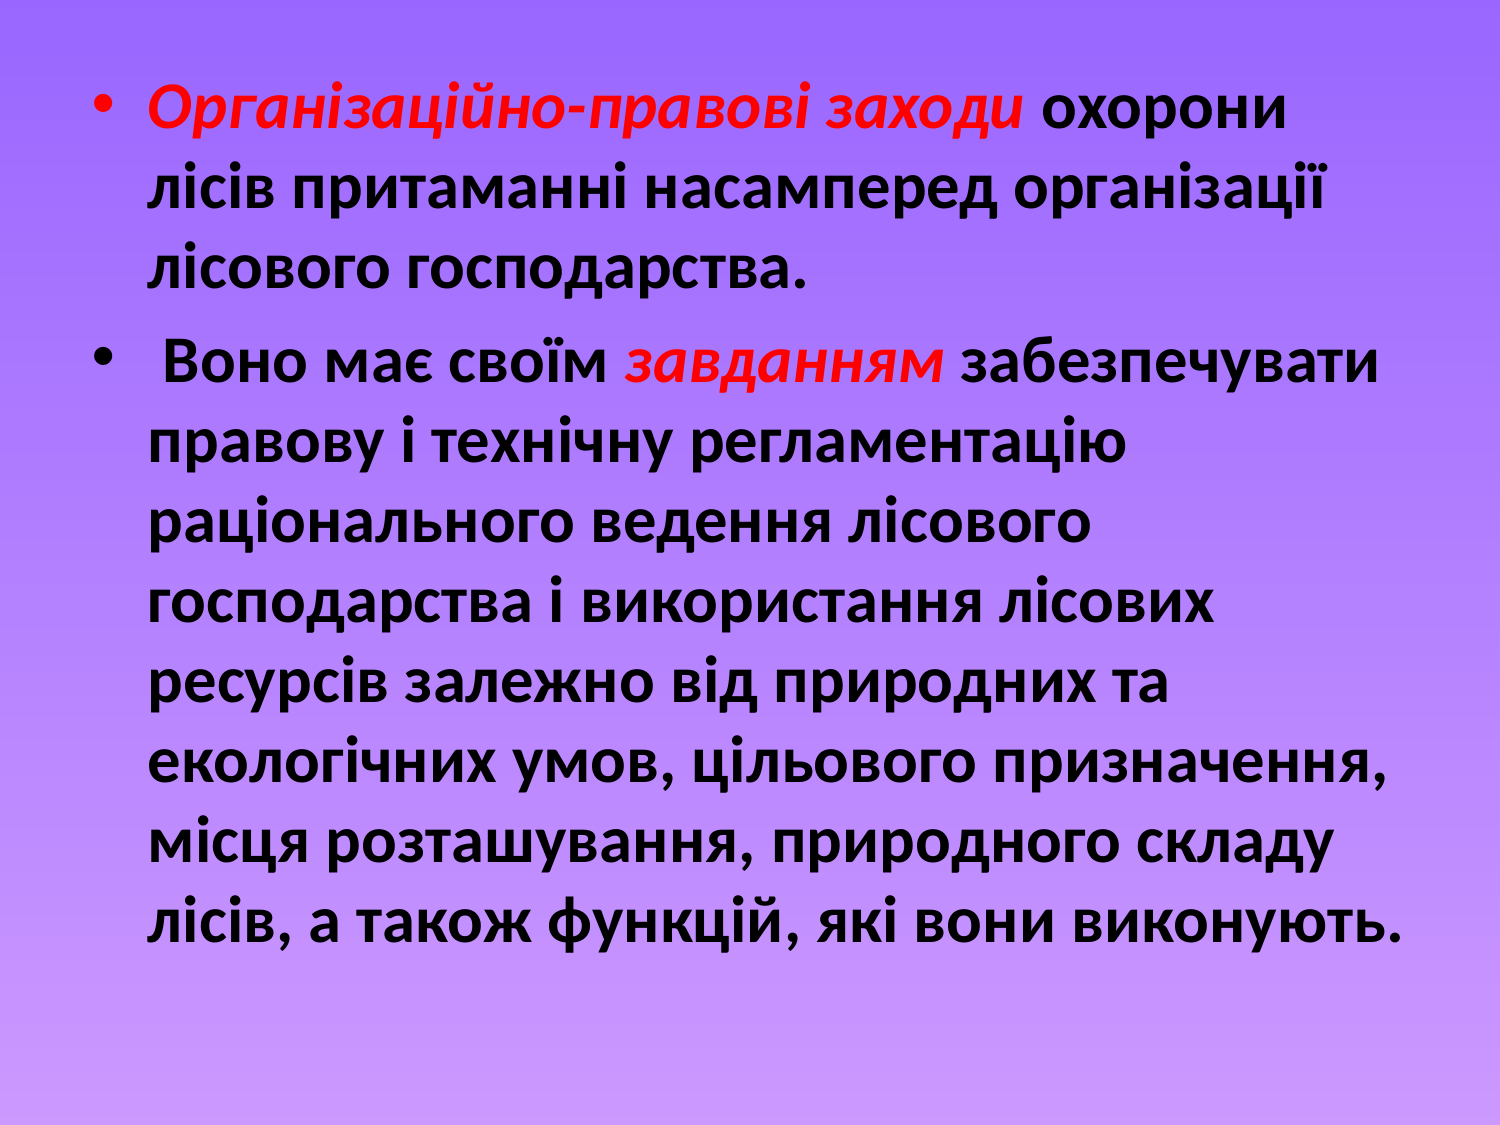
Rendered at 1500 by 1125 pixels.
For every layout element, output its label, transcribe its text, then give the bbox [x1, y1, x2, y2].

list Організаційно-правові заходи охорони лісів притаманні насамперед організації лісового господарства. Воно має своїм завданням забезпечувати правову і технічну регламентацію раціонального ведення лісового господарства і використання лісових ресурсів залежно від природних та екологічних умов, цільового призначення, місця розташування, природного складу лісів, а також функцій, які вони виконують. [76, 54, 1425, 1005]
